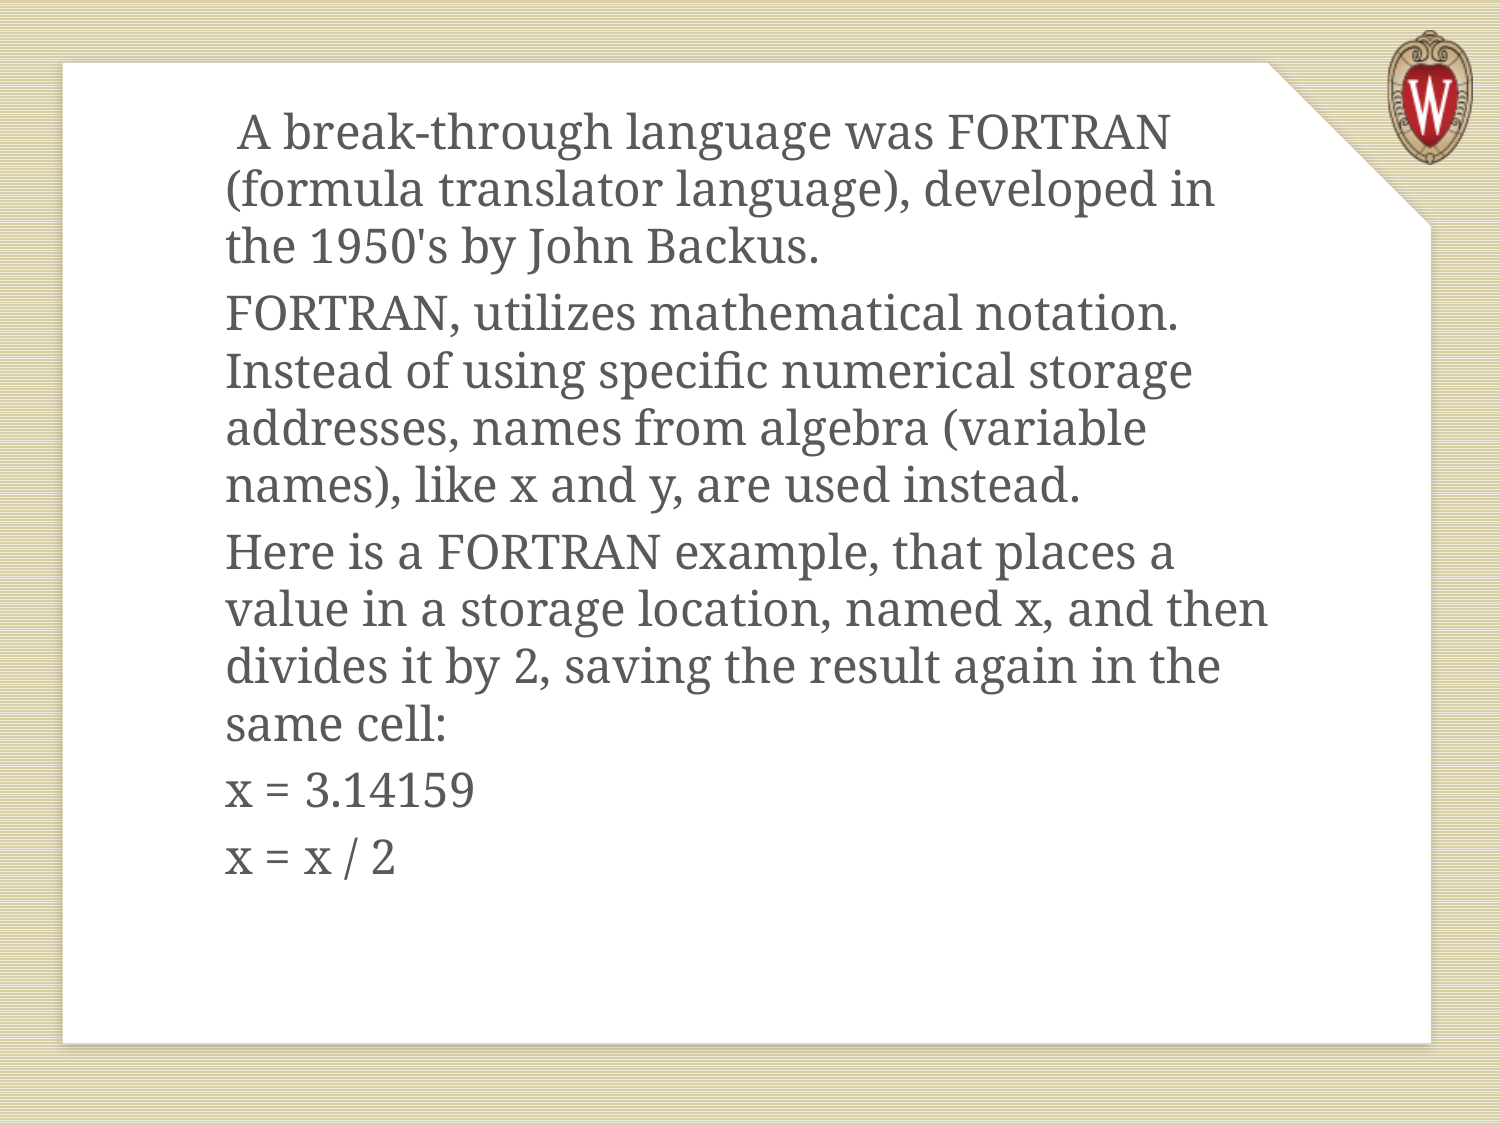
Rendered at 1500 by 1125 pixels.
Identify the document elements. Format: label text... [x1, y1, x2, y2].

subtitle A break-through language was FORTRAN (formula translator language), developed in the 1950's by John Backus. FORTRAN, utilizes mathematical notation. Instead of using specific numerical storage addresses, names from algebra (variable names), like x and y, are used instead. Here is a FORTRAN example, that places a value in a storage location, named x, and then divides it by 2, saving the result again in the same cell: x = 3.14159 x = x / 2 [225, 101, 1275, 887]
